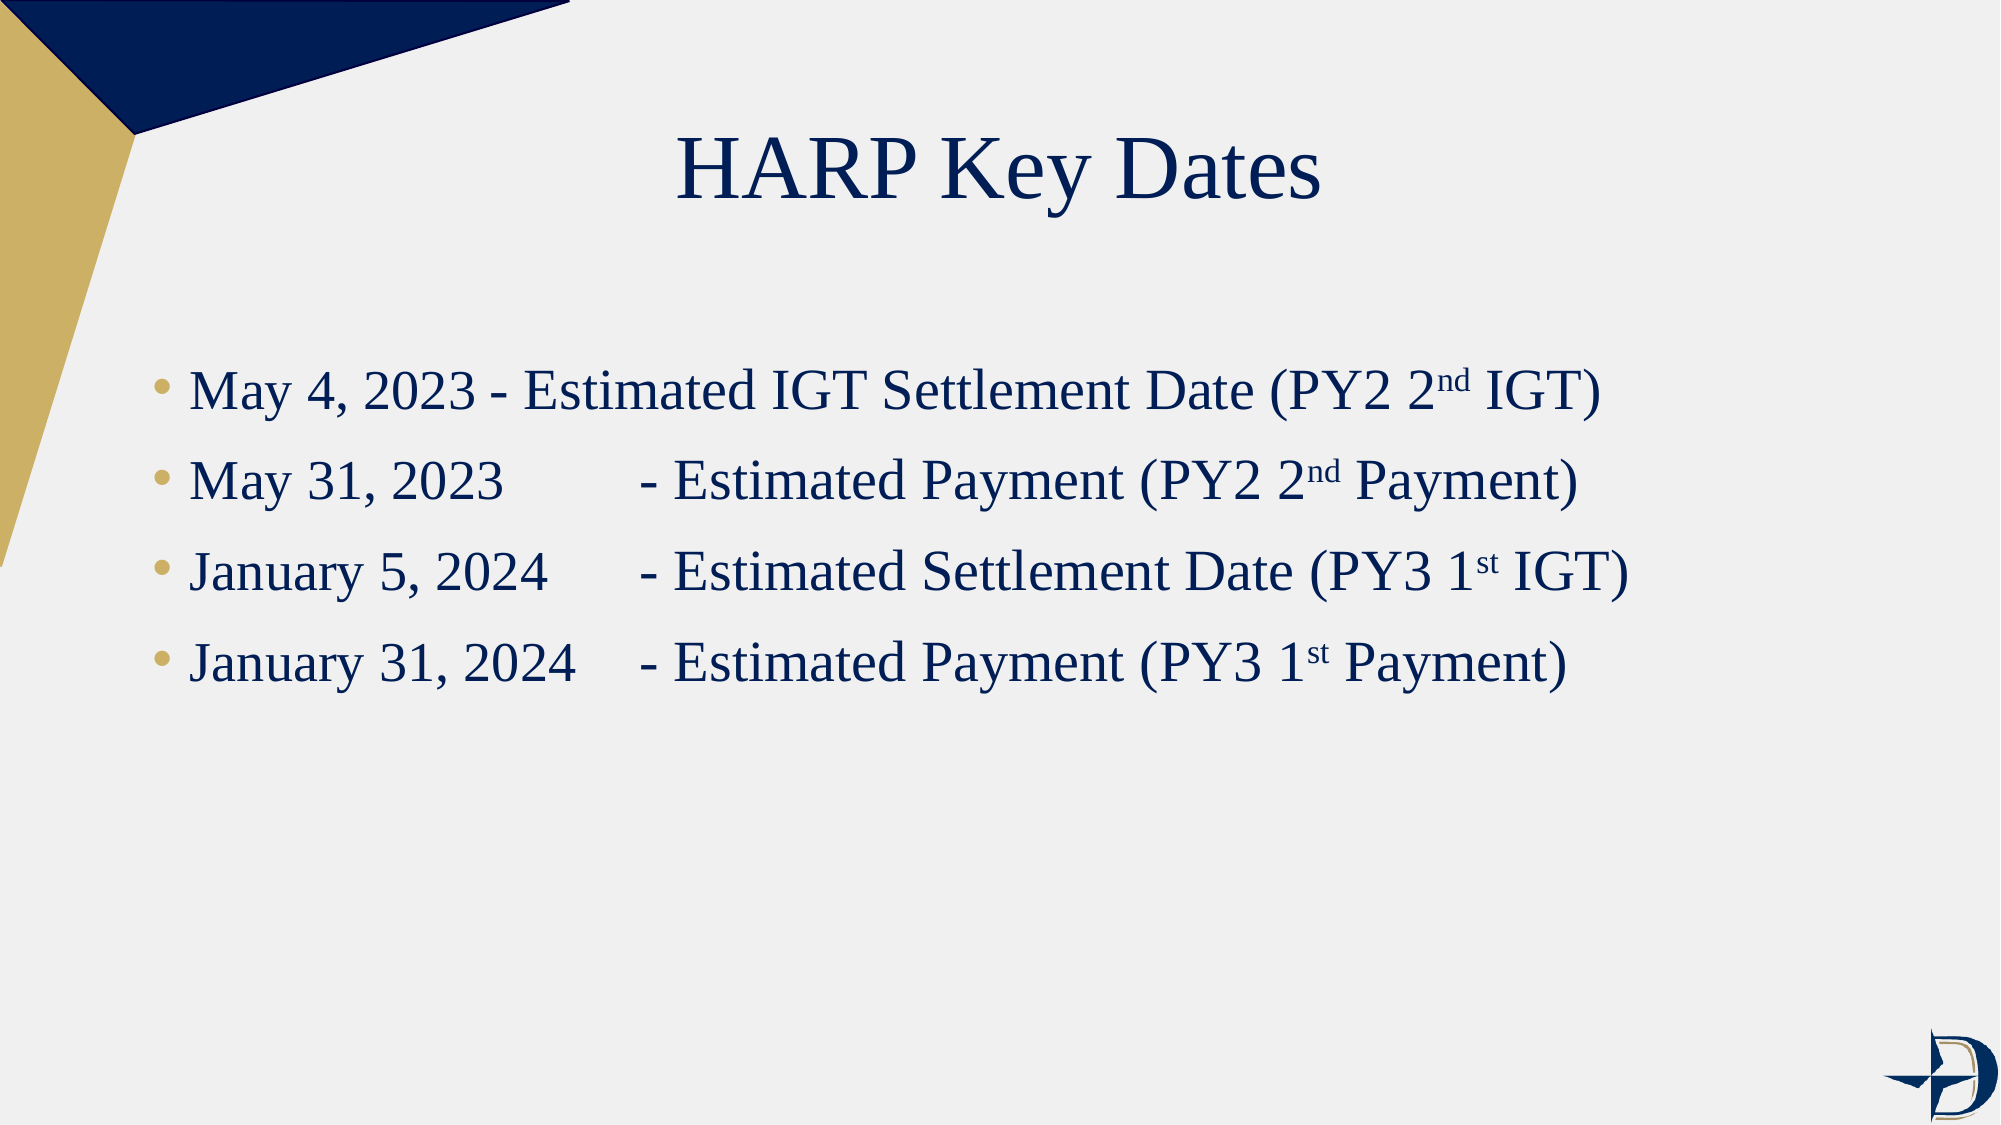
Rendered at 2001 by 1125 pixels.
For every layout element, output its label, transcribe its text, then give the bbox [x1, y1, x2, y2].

list May 4, 2023 - Estimated IGT Settlement Date (PY2 2nd IGT) May 31, 2023 - Estimated Payment (PY2 2nd Payment) January 5, 2024 - Estimated Settlement Date (PY3 1st IGT) January 31, 2024 - Estimated Payment (PY3 1st Payment) [137, 252, 1863, 1014]
title HARP Key Dates [137, 59, 1863, 252]
picture [1880, 1025, 2000, 1125]
